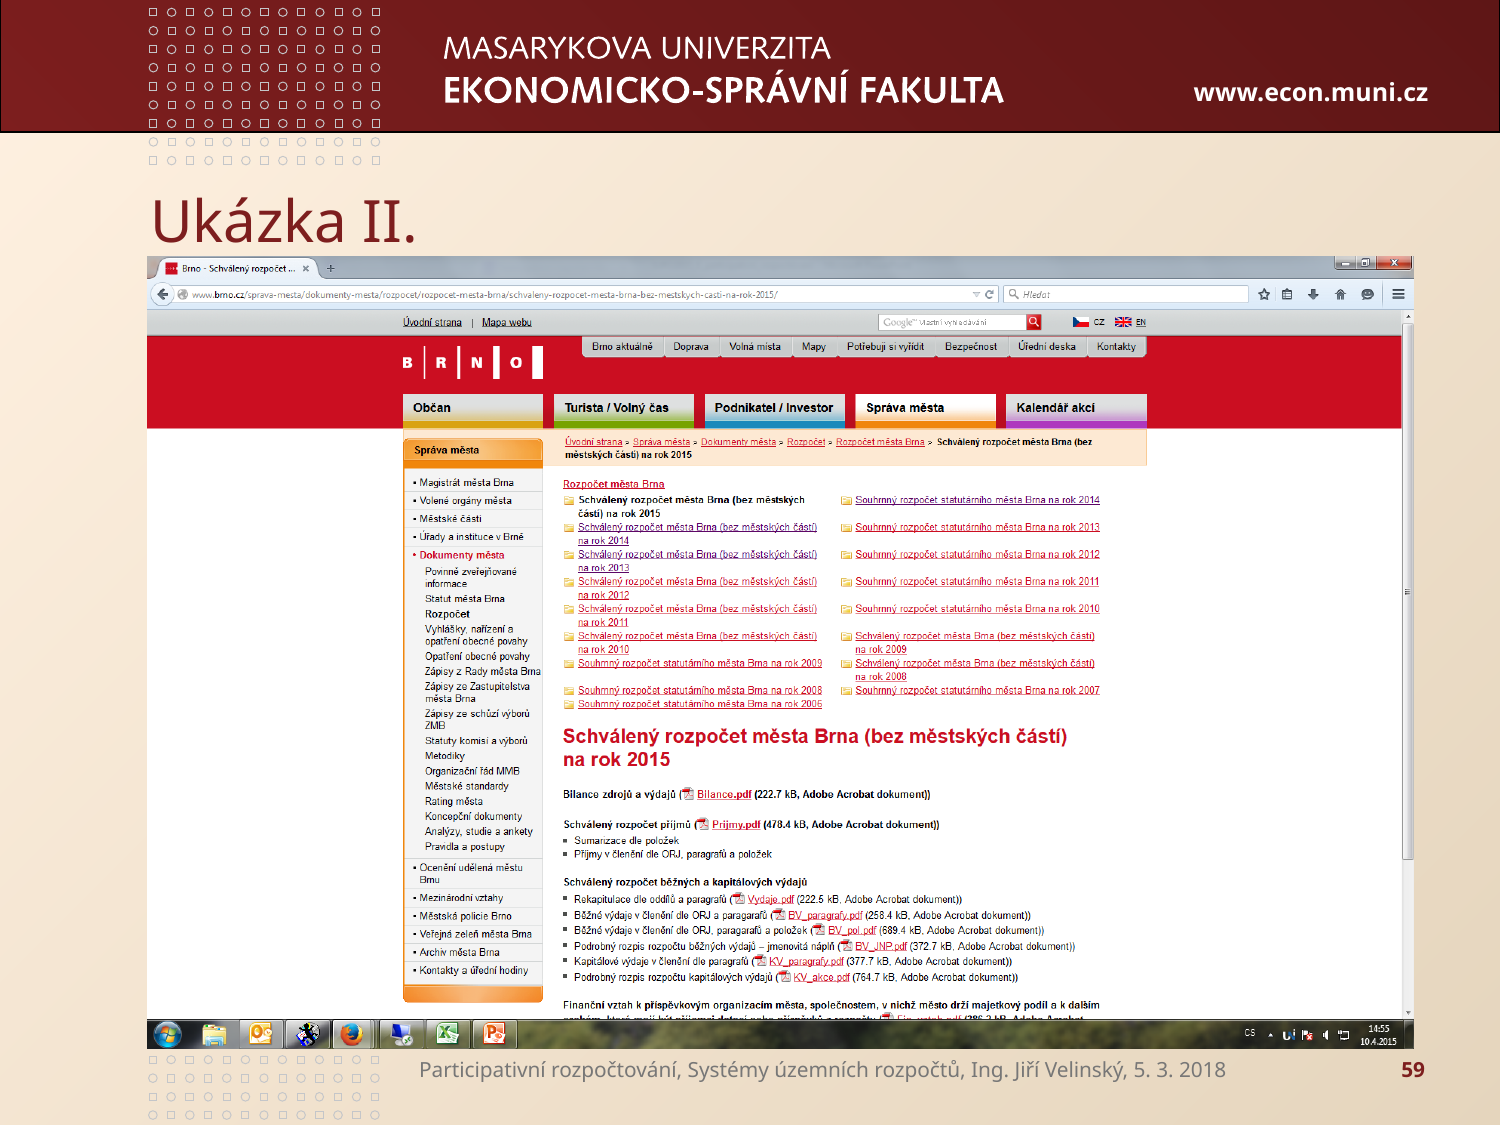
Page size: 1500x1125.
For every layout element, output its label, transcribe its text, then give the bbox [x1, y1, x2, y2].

footer Participativní rozpočtování, Systémy územních rozpočtů, Ing. Jiří Velinský, 5. 3. 2018 [419, 1057, 1316, 1100]
title Ukázka II. [150, 184, 1425, 268]
picture [147, 256, 1414, 1049]
slide_number 59 [1316, 1056, 1425, 1100]
